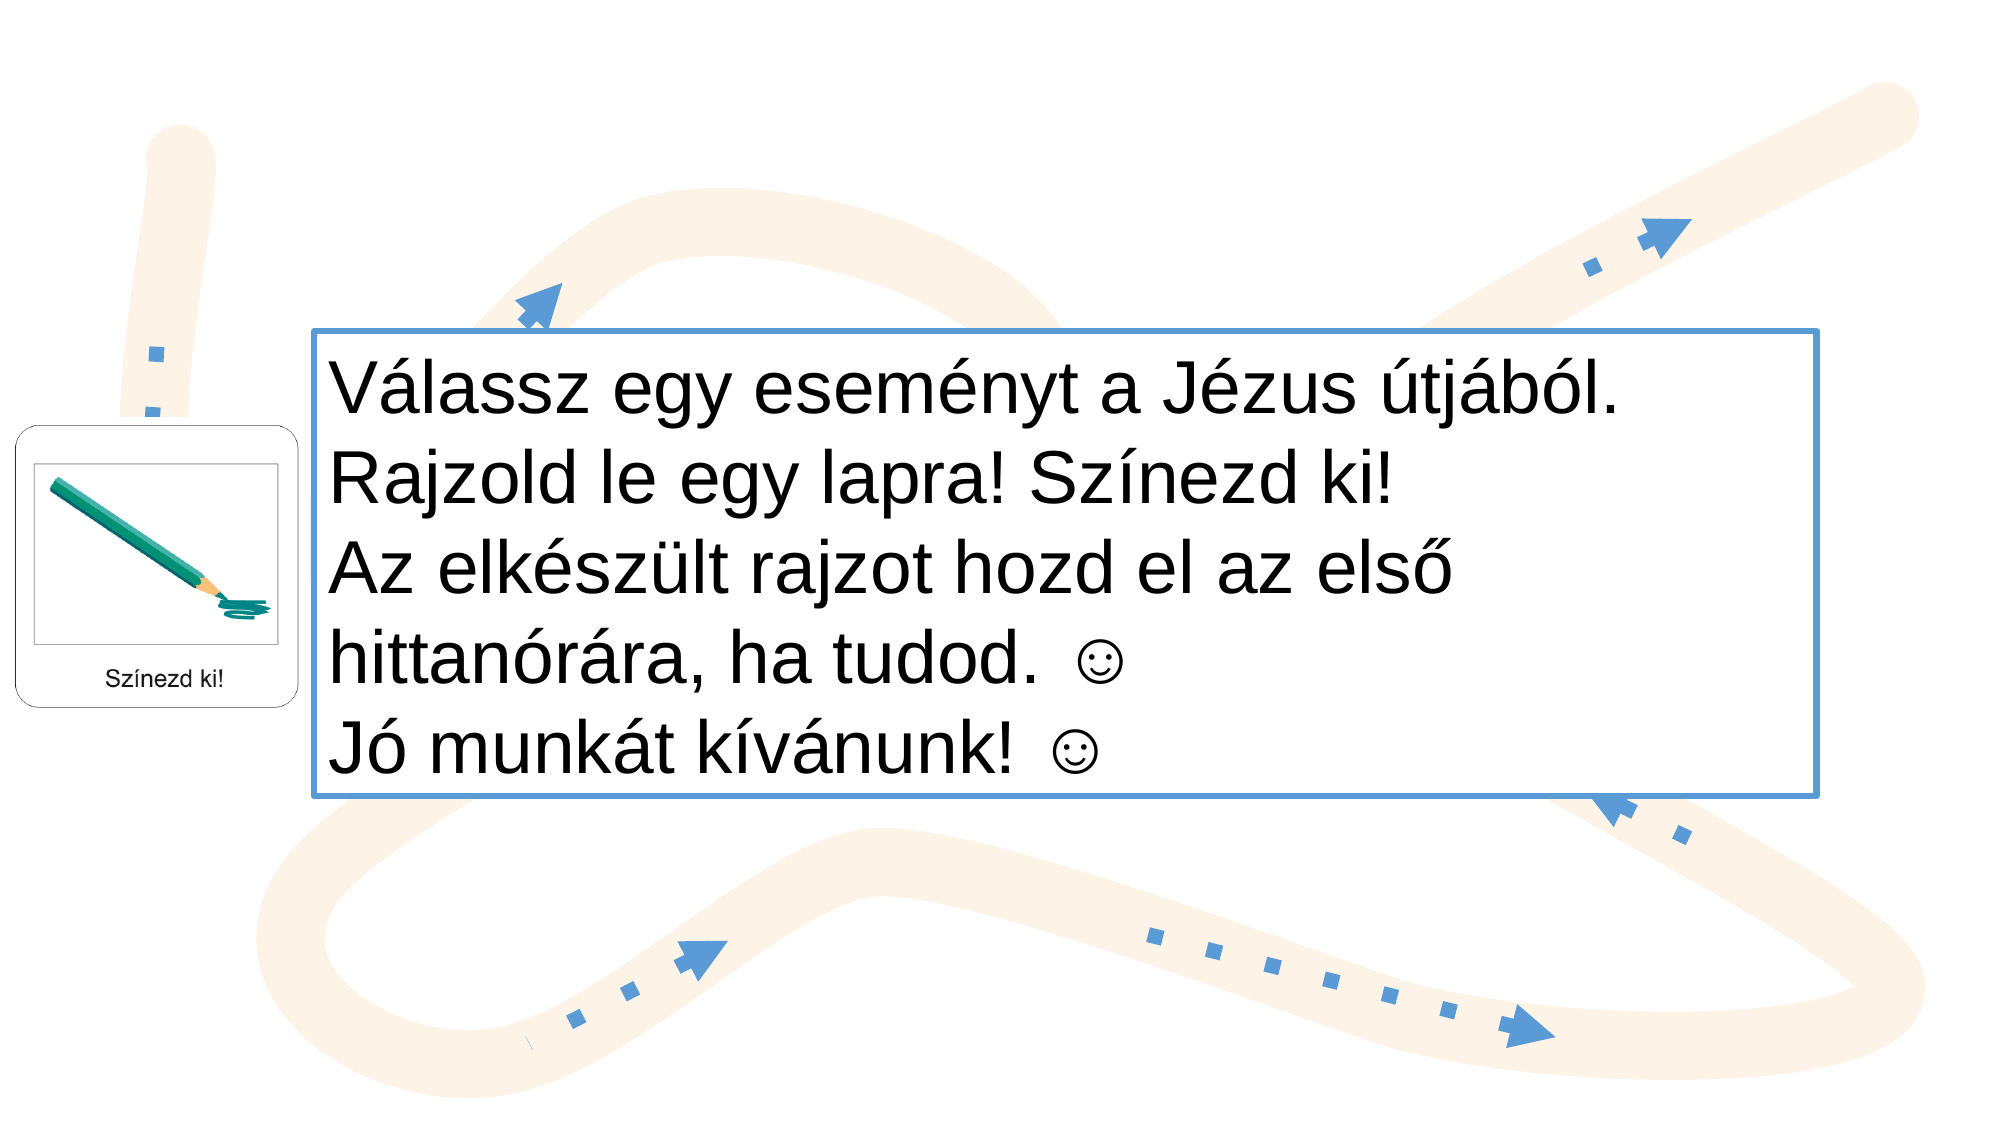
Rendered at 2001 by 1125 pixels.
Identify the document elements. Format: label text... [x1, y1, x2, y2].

text_box [290, 797, 1891, 1065]
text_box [149, 335, 158, 415]
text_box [497, 548, 848, 745]
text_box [422, 282, 563, 431]
text_box Válassz egy eseményt a Jézus útjából. Rajzold le egy lapra! Színezd ki! Az elkészült rajzot hozd el az első hittanórára, ha tudod. ☺ Jó munkát kívánunk! ☺ [314, 331, 1817, 797]
text_box [160, 116, 1886, 419]
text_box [1147, 934, 1556, 1038]
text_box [1559, 218, 1693, 284]
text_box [528, 940, 729, 1044]
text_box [1240, 446, 1326, 547]
picture [6, 416, 309, 716]
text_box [1582, 786, 1700, 844]
